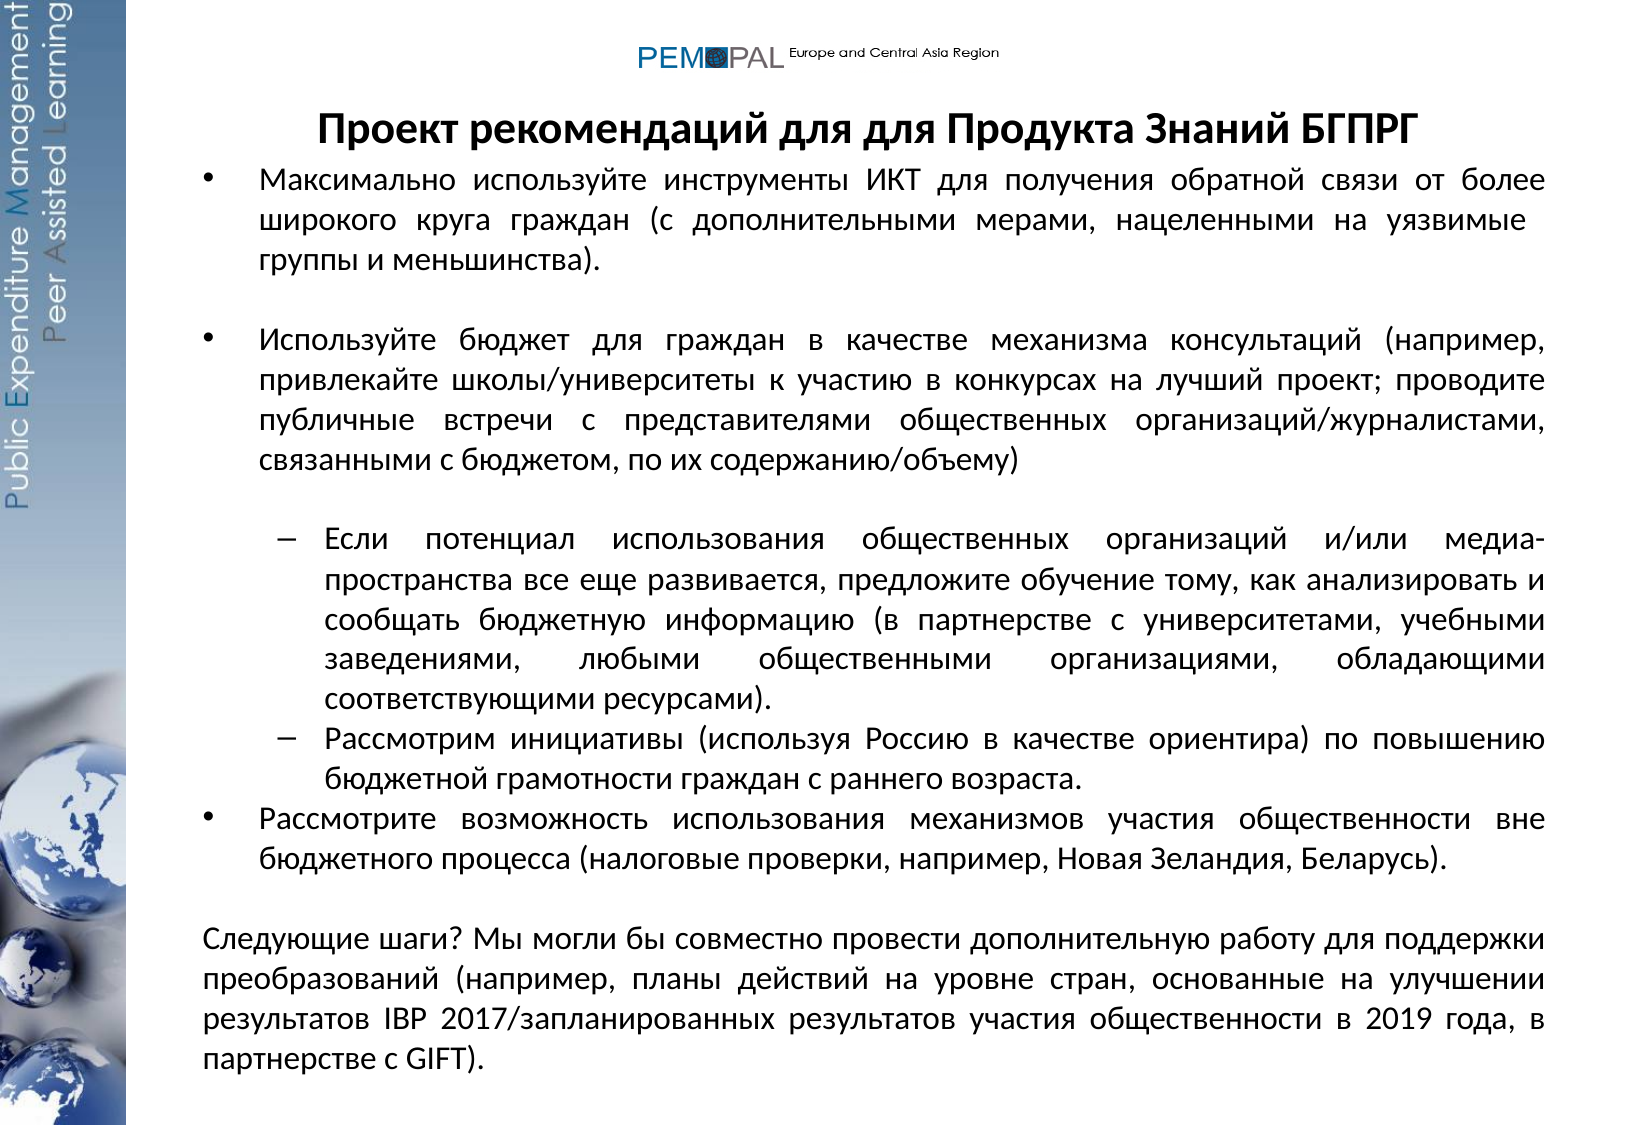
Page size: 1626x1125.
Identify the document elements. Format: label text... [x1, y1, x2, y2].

picture [0, 0, 126, 1125]
picture [637, 40, 1001, 73]
list Максимально используйте инструменты ИКТ для получения обратной связи от более широкого круга граждан (с дополнительными мерами, нацеленными на уязвимые группы и меньшинства). Используйте бюджет для граждан в качестве механизма консультаций (например, привлекайте школы/университеты к участию в конкурсах на лучший проект; проводите публичные встречи с представителями общественных организаций/журналистами, связанными с бюджетом, по их содержанию/объему) Если потенциал использования общественных организаций и/или медиа-пространства все еще развивается, предложите обучение тому, как анализировать и сообщать бюджетную информацию (в партнерстве с университетами, учебными заведениями, любыми общественными организациями, обладающими соответствующими ресурсами). Рассмотрим инициативы (используя Россию в качестве ориентира) по повышению бюджетной грамотности граждан с раннего возраста. Рассмотрите возможность использования механизмов участия общественности вне бюджетного процесса (налоговые проверки, например, Новая Зеландия, Беларусь). Следующие шаги? Мы могли бы совместно провести дополнительную работу для поддержки преобразований (например, планы действий на уровне стран, основанные на улучшении результатов IBP 2017/запланированных результатов участия общественности в 2019 года, в партнерстве с GIFT). [187, 149, 1563, 1038]
title Проект рекомендаций для для Продукта Знаний БГПРГ [187, 81, 1551, 149]
